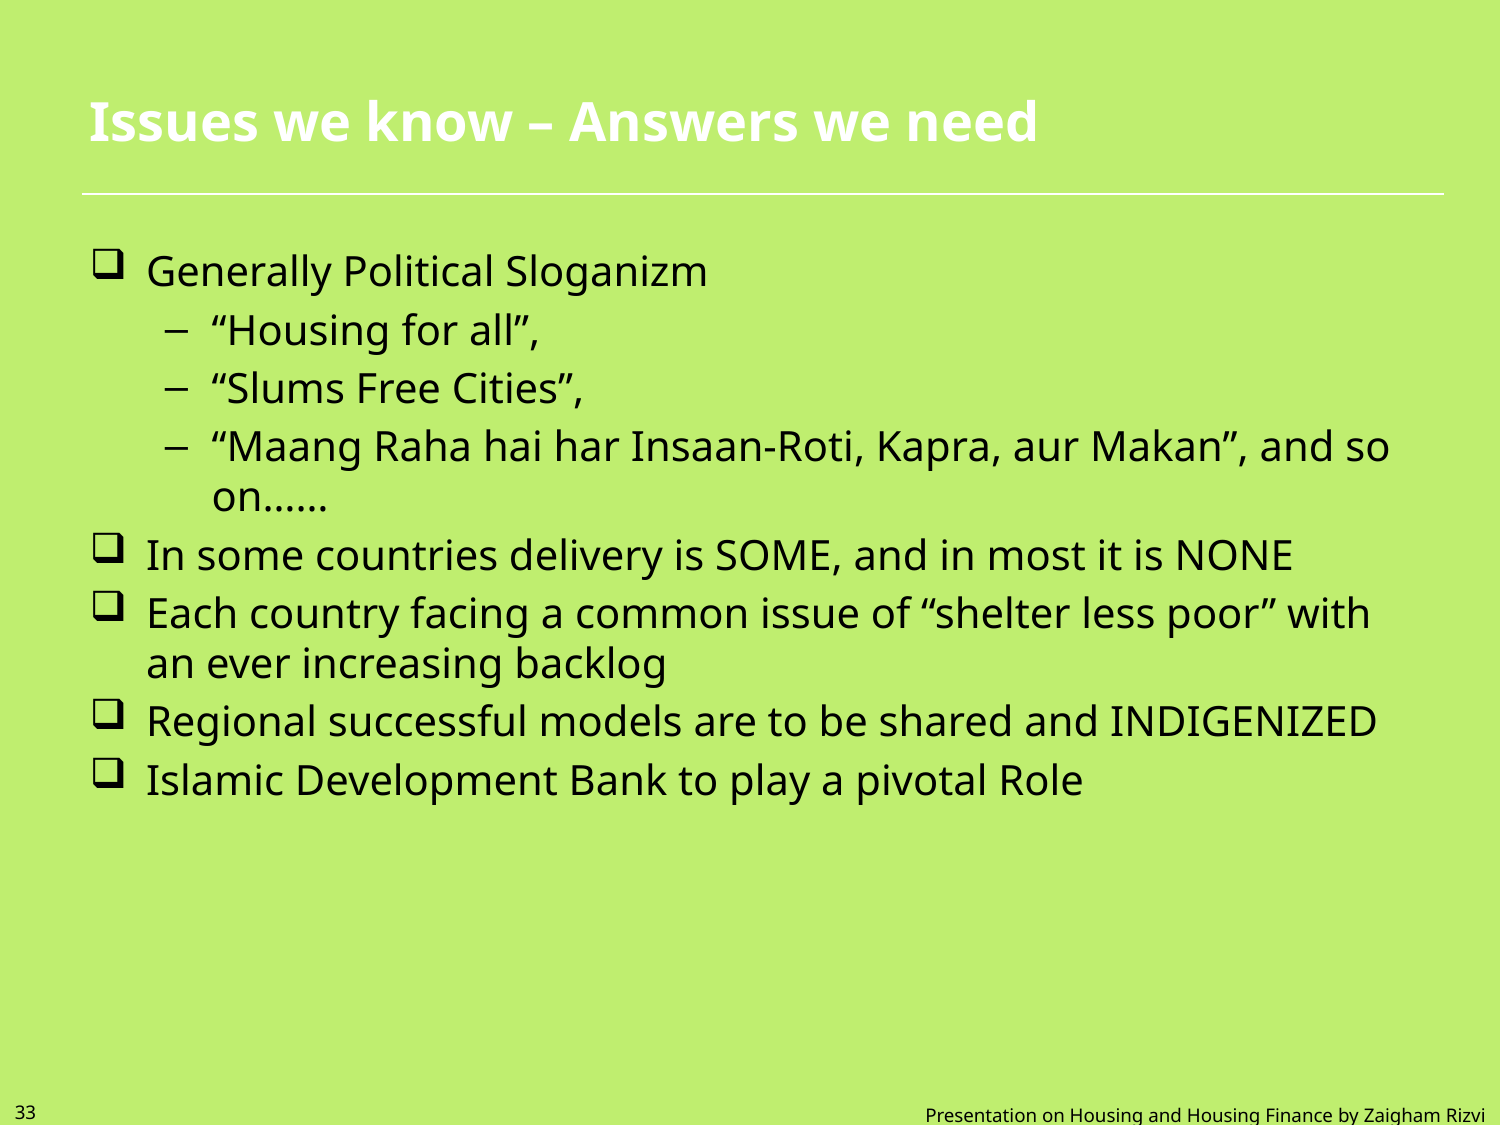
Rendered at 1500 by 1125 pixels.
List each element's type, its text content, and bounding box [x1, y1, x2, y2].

footer Presentation on Housing and Housing Finance by Zaigham Rizvi [637, 1095, 1500, 1125]
slide_number 33 [0, 1093, 100, 1125]
list Generally Political Sloganizm “Housing for all”, “Slums Free Cities”, “Maang Raha hai har Insaan-Roti, Kapra, aur Makan”, and so on…… In some countries delivery is SOME, and in most it is NONE Each country facing a common issue of “shelter less poor” with an ever increasing backlog Regional successful models are to be shared and INDIGENIZED Islamic Development Bank to play a pivotal Role [75, 237, 1425, 980]
title Issues we know – Answers we need [75, 45, 1425, 195]
